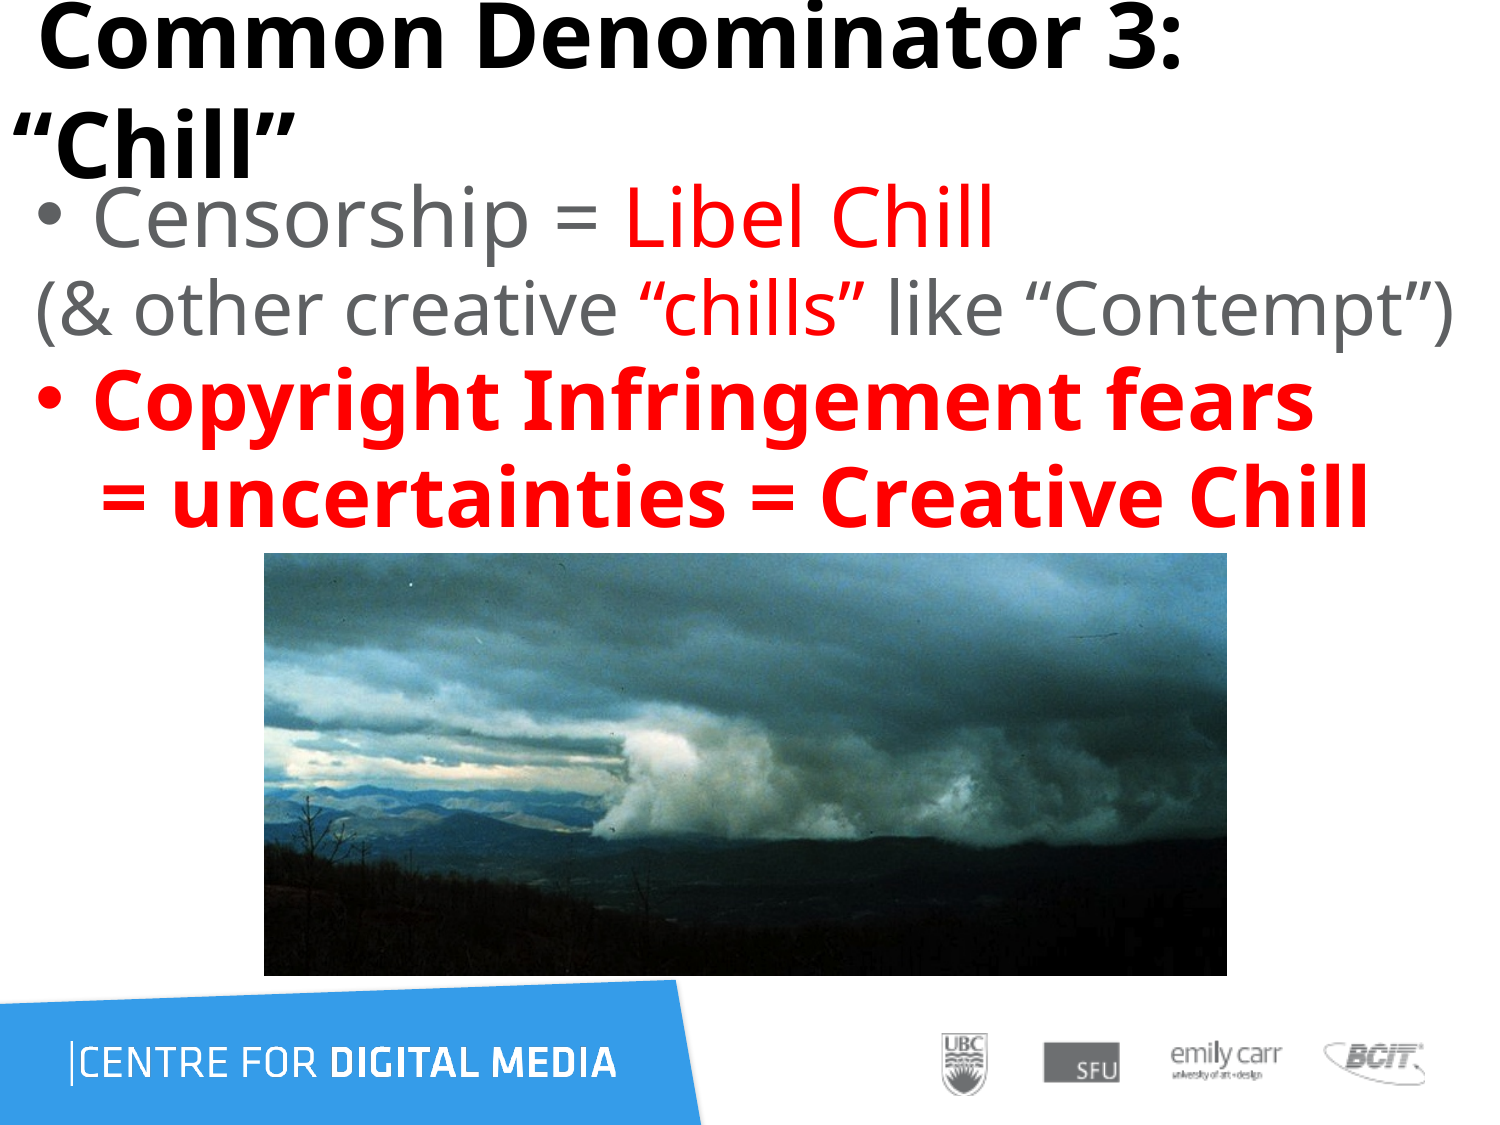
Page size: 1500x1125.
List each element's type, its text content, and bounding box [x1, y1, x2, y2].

title Common Denominator 3: “Chill” [0, 3, 1500, 171]
picture [264, 553, 1227, 976]
list Censorship = Libel Chill (& other creative “chills” like “Contempt”) Copyright Infringement fears = uncertainties = Creative Chill [23, 170, 1500, 940]
